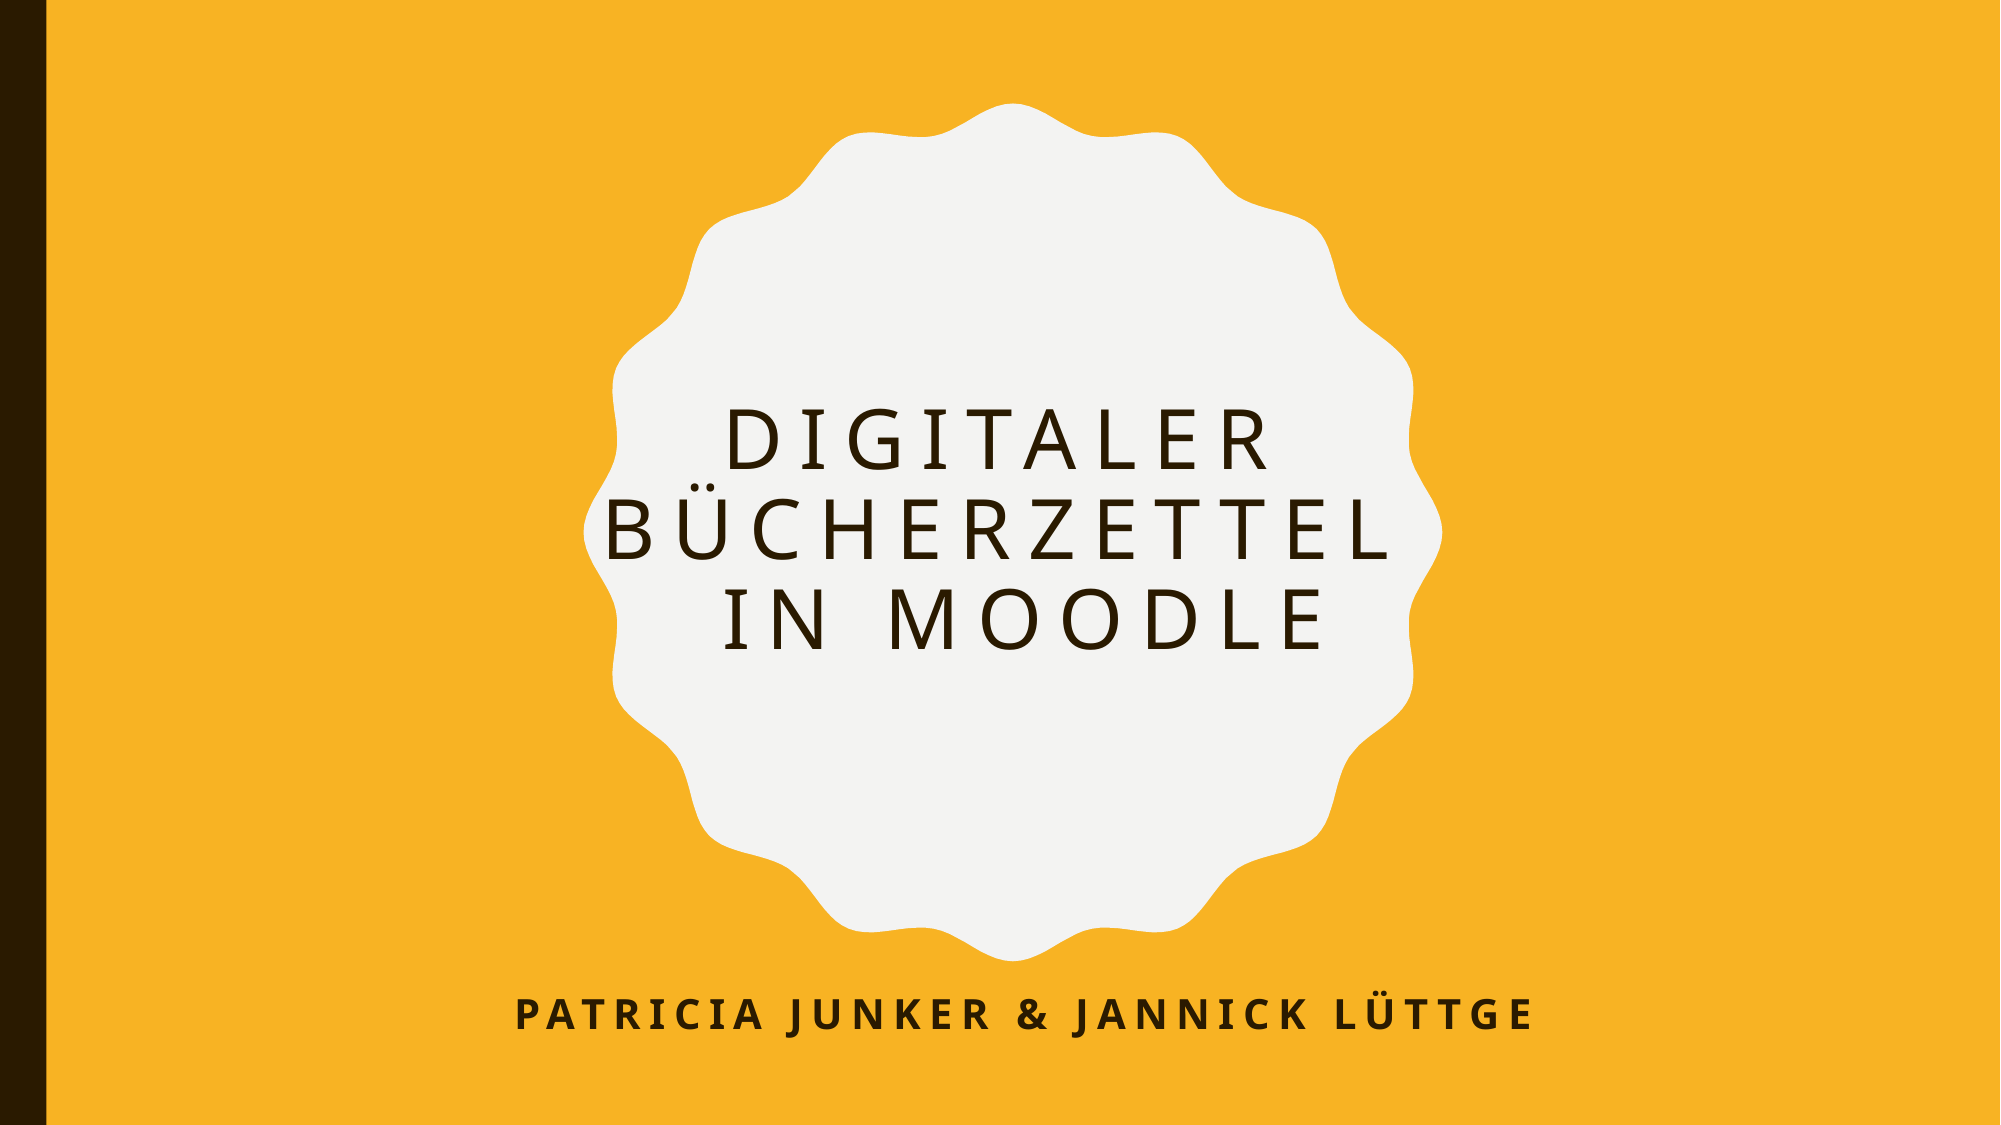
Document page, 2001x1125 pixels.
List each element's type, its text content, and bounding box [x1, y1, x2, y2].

title Digitaler Bücherzettel in Moodle [176, 171, 1870, 893]
subtitle Patricia Junker & jannick Lüttge [363, 980, 1684, 1103]
